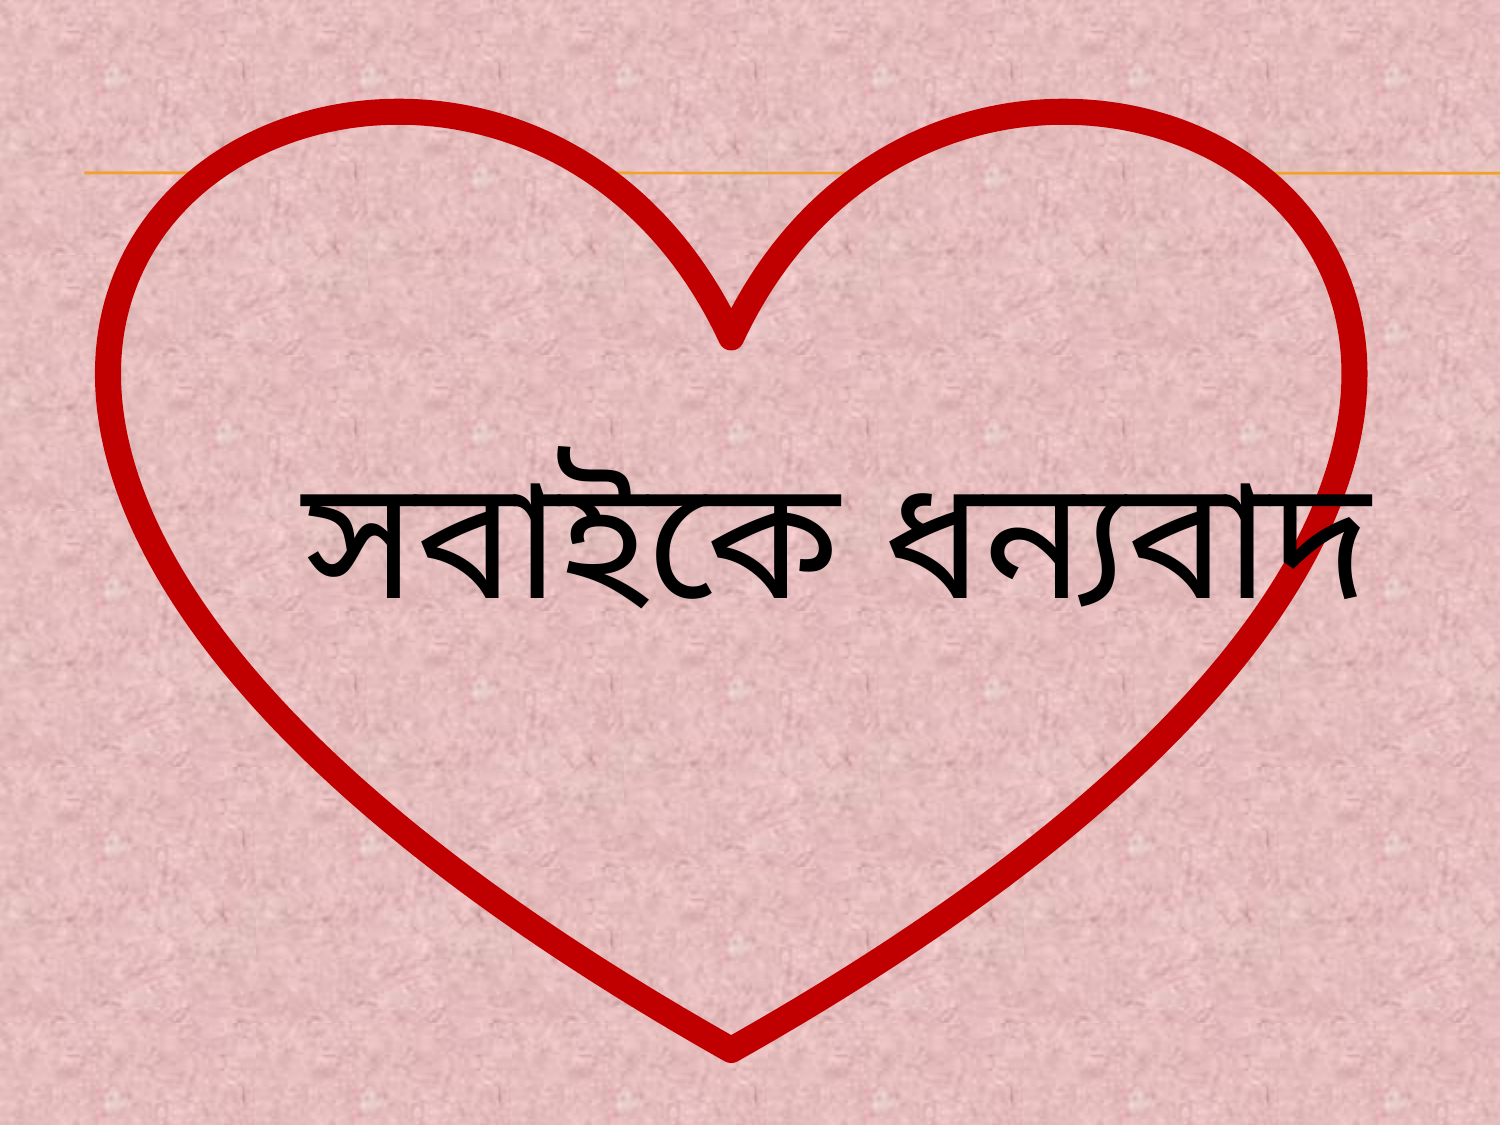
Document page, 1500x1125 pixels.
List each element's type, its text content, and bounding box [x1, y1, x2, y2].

text_box সবাইকে ধন্যবাদ [287, 424, 1388, 685]
picture [604, 175, 858, 330]
text_box [105, 109, 1357, 1052]
picture [0, 0, 1500, 1125]
